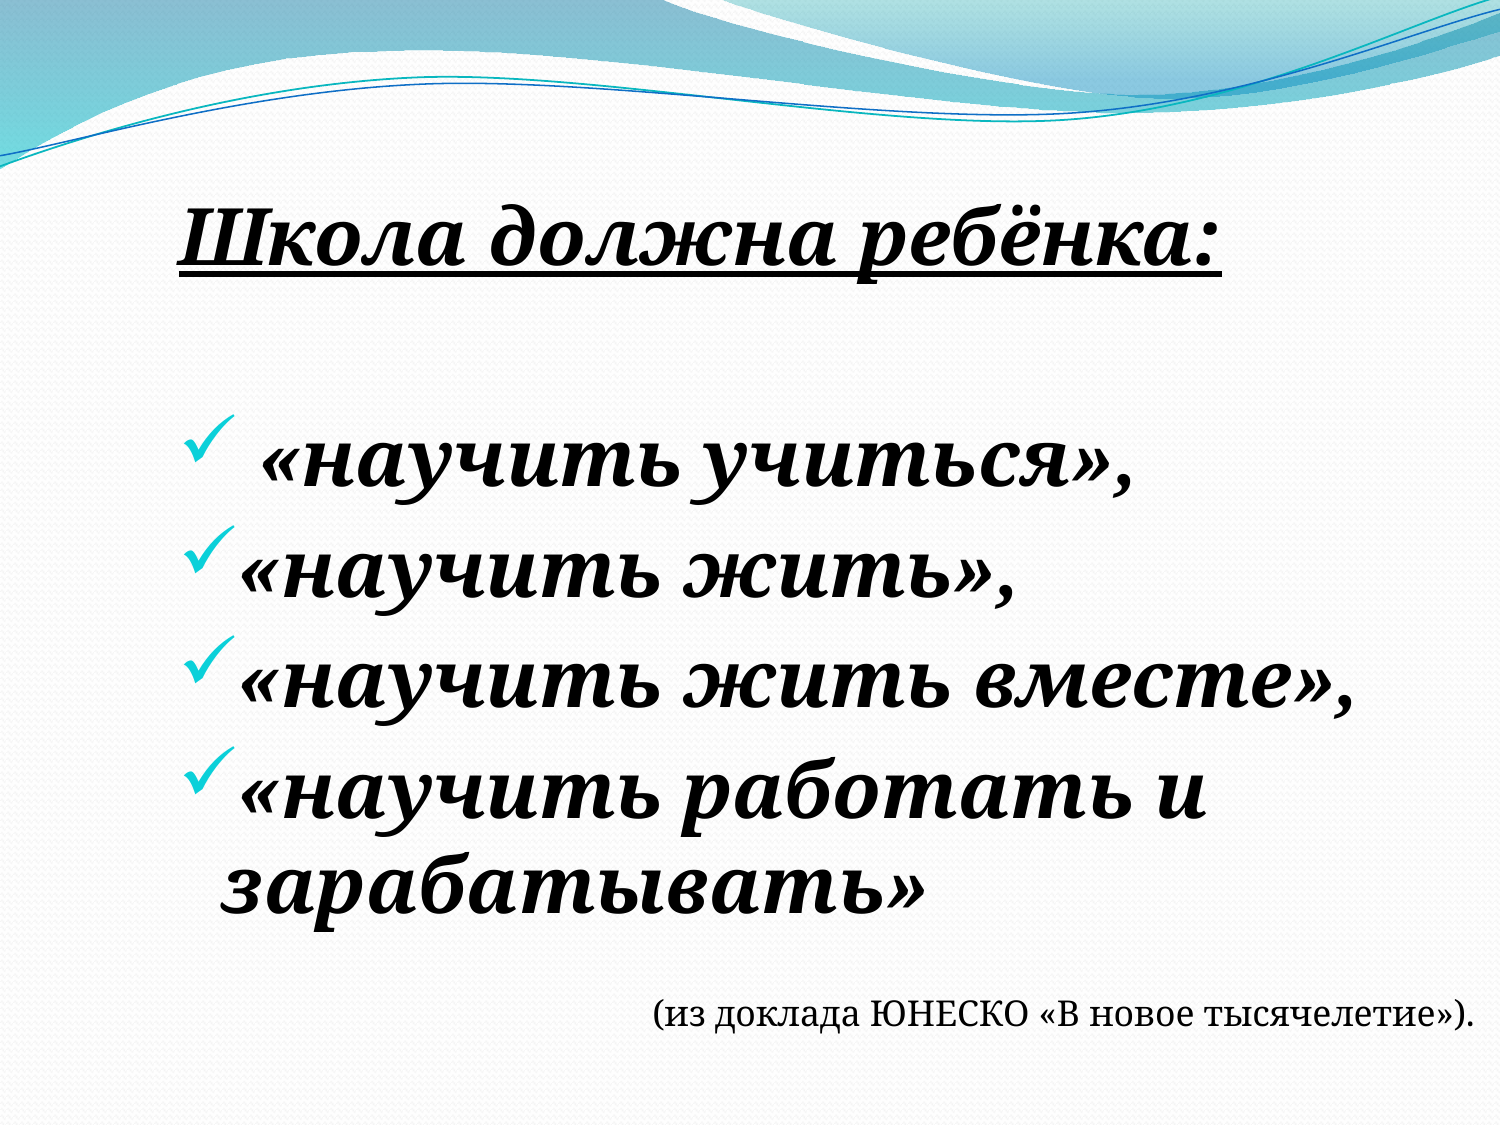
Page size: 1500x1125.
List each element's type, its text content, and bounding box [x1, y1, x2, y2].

list Школа должна ребёнка: «научить учиться», «научить жить», «научить жить вместе», «научить работать и зарабатывать» (из доклада ЮНЕСКО «В новое тысячелетие»). [164, 175, 1500, 1087]
